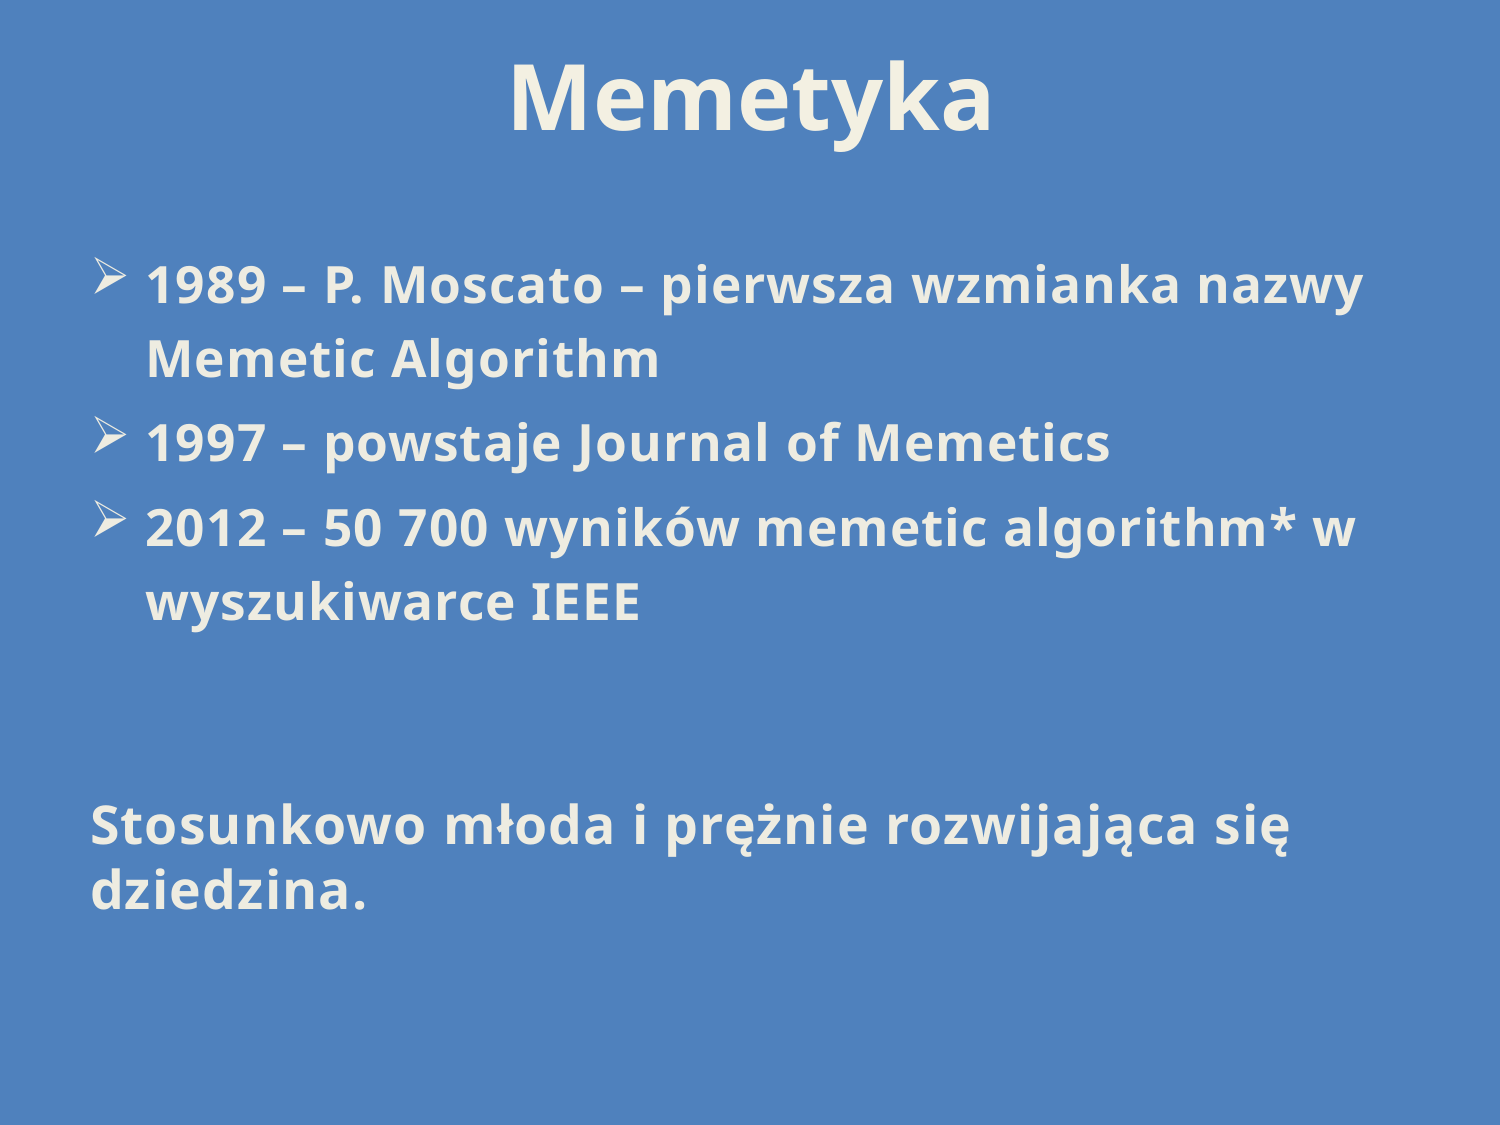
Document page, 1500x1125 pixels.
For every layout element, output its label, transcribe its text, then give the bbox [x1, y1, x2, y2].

title Memetyka [76, 0, 1427, 188]
list 1989 – P. Moscato – pierwsza wzmianka nazwy Memetic Algorithm 1997 – powstaje Journal of Memetics 2012 – 50 700 wyników memetic algorithm* w wyszukiwarce IEEE Stosunkowo młoda i prężnie rozwijająca się dziedzina. [75, 231, 1425, 1005]
